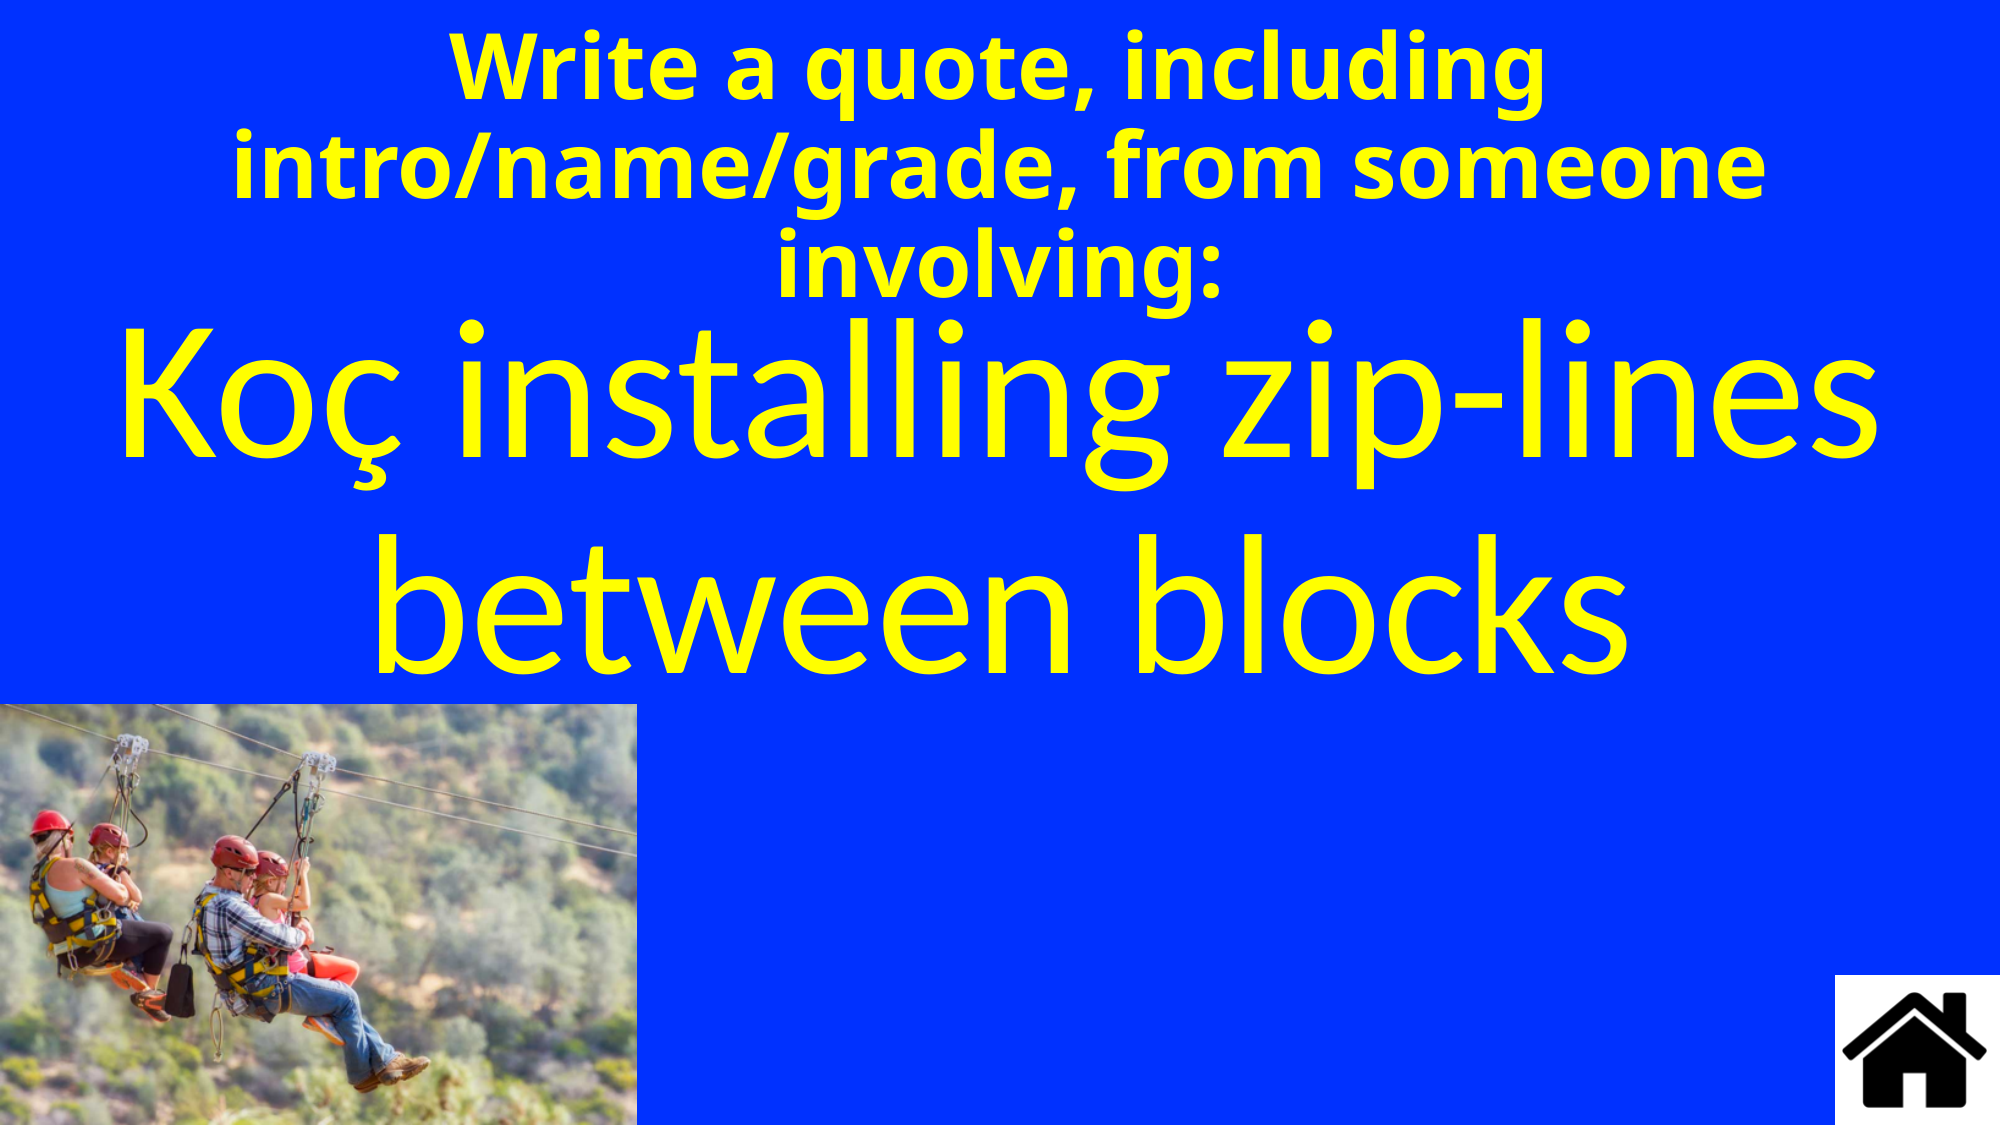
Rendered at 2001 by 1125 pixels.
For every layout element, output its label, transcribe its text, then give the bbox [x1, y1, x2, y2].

picture [0, 704, 637, 1125]
picture [1835, 975, 2000, 1125]
list Koç installing zip-lines between blocks [0, 277, 2000, 589]
title Write a quote, including intro/name/grade, from someone involving: [137, 59, 1863, 278]
